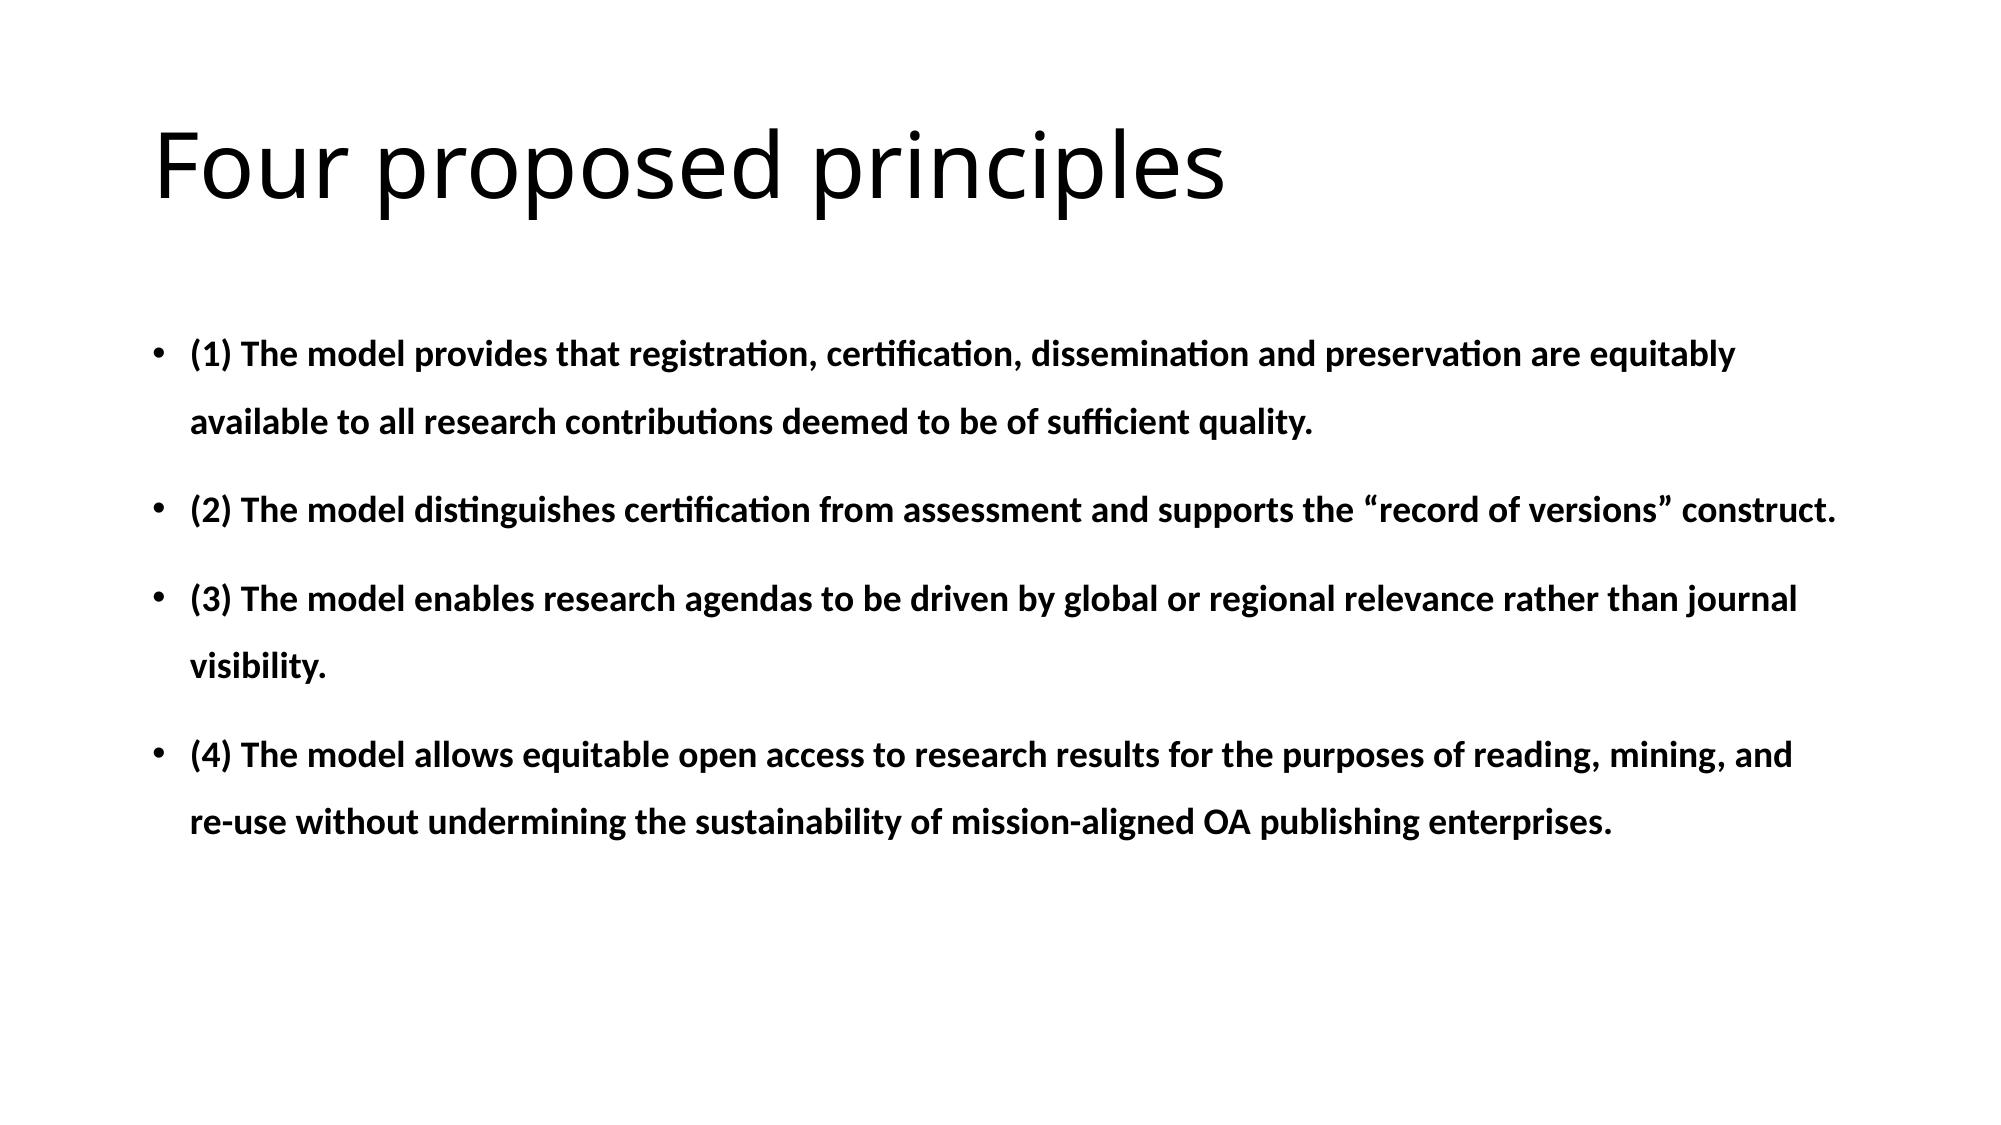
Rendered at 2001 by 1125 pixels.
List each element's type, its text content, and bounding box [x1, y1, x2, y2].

title Four proposed principles [137, 59, 1863, 278]
list (1) The model provides that registration, certification, dissemination and preservation are equitably available to all research contributions deemed to be of sufficient quality. (2) The model distinguishes certification from assessment and supports the “record of versions” construct. (3) The model enables research agendas to be driven by global or regional relevance rather than journal visibility. (4) The model allows equitable open access to research results for the purposes of reading, mining, and re-use without undermining the sustainability of mission-aligned OA publishing enterprises. [137, 299, 1863, 1014]
